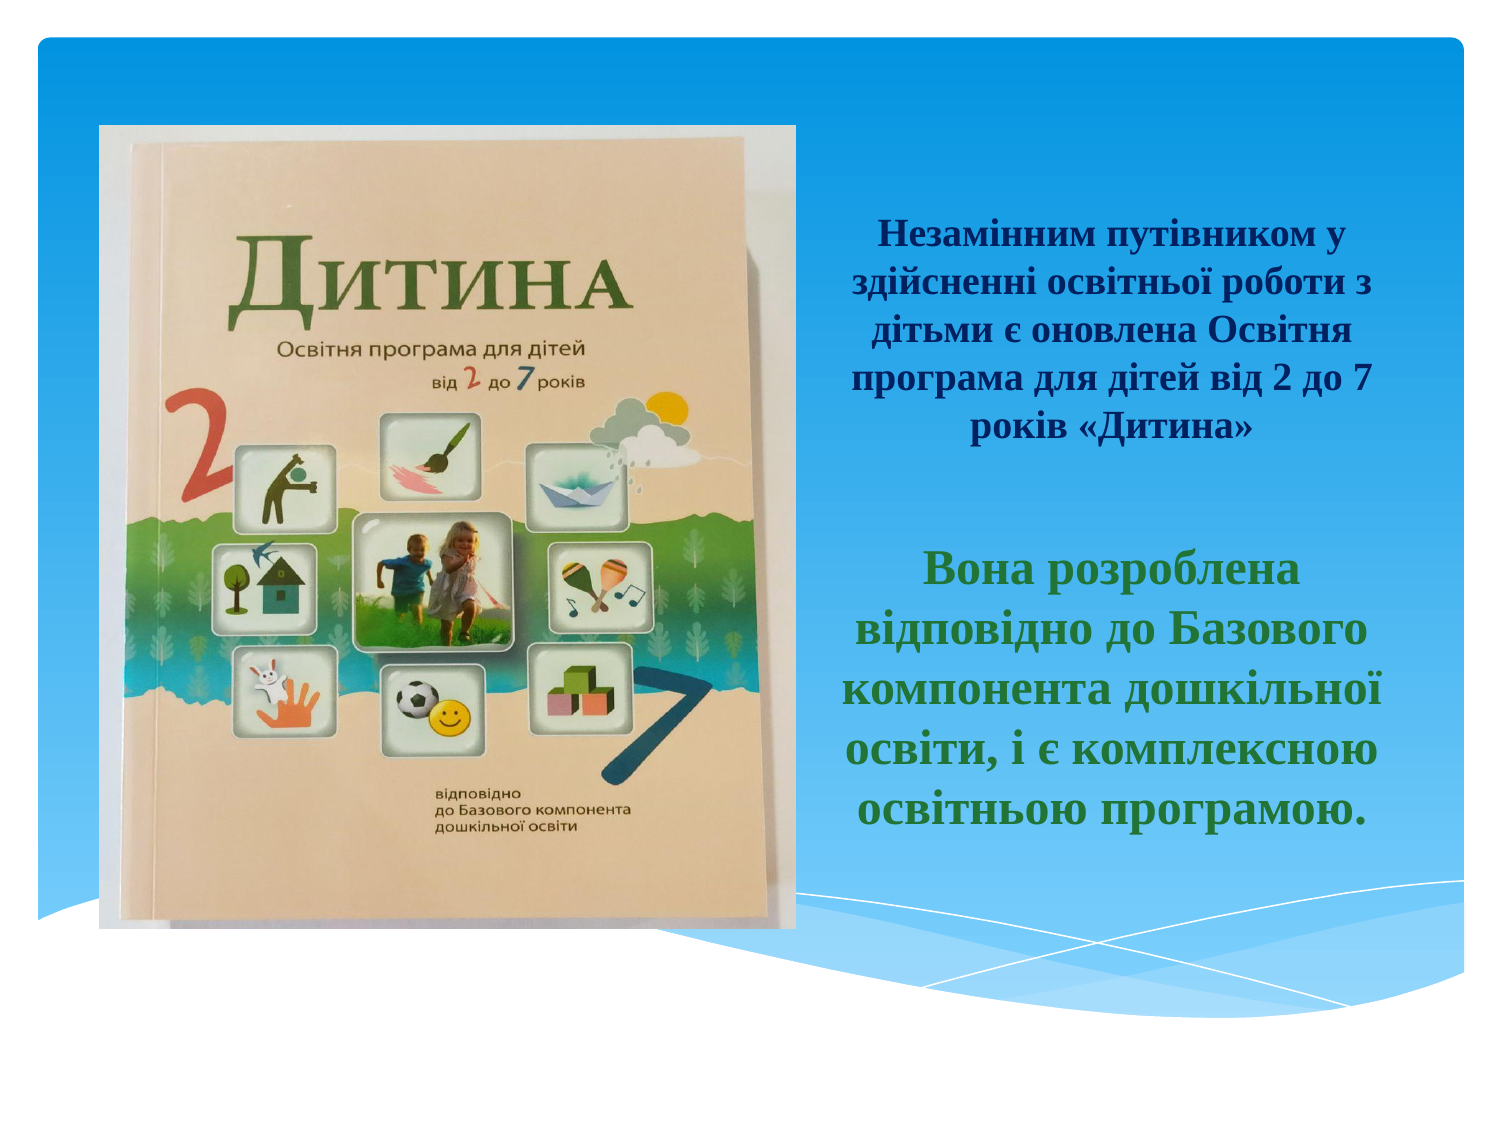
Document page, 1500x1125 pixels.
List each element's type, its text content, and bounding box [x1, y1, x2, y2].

picture [99, 126, 796, 929]
list Вона розроблена відповідно до Базового компонента дошкільної освіти, і є комплексною освітньою програмою. [801, 456, 1425, 855]
title Незамінним путівником у здійсненні освітньої роботи з дітьми є оновлена Освітня програма для дітей від 2 до 7 років «Дитина» [799, 55, 1425, 455]
